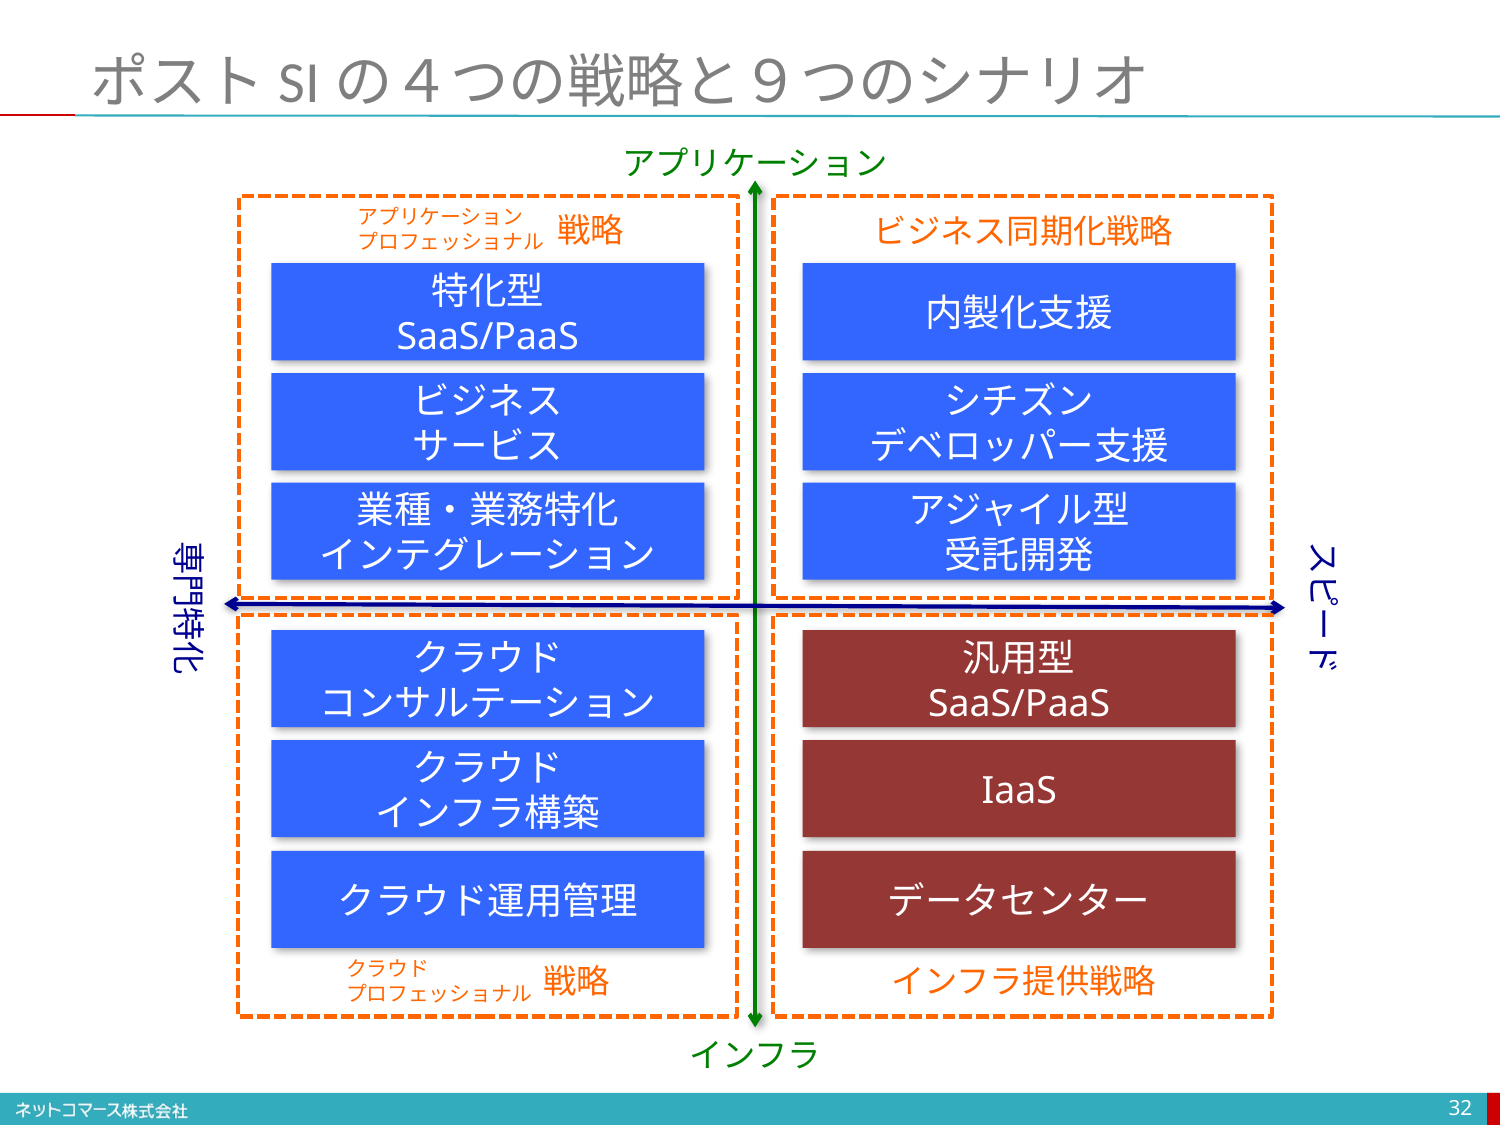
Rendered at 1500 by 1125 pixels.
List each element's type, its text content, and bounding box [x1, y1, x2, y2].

slide_number 32 [1137, 1091, 1488, 1125]
text_box [771, 194, 1274, 600]
text_box 戦略 [542, 202, 639, 257]
text_box アプリケーション プロフェッショナル [237, 194, 740, 600]
text_box ビジネス同期化戦略 [859, 203, 1189, 258]
text_box [236, 616, 739, 1019]
title ポストSIの４つの戦略と９つのシナリオ [75, 45, 1500, 114]
text_box [771, 616, 1274, 1019]
text_box アプリケーション [607, 134, 903, 190]
text_box 戦略 [528, 952, 625, 1008]
text_box インフラ提供戦略 [876, 952, 1171, 1008]
text_box クラウド プロフェッショナル [331, 947, 707, 1013]
picture [16, 1101, 188, 1120]
text_box 専門特化 [146, 532, 218, 683]
text_box スピード [1281, 525, 1353, 690]
text_box IaaS [801, 738, 1238, 839]
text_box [223, 603, 1286, 609]
text_box インフラ [674, 1027, 836, 1082]
